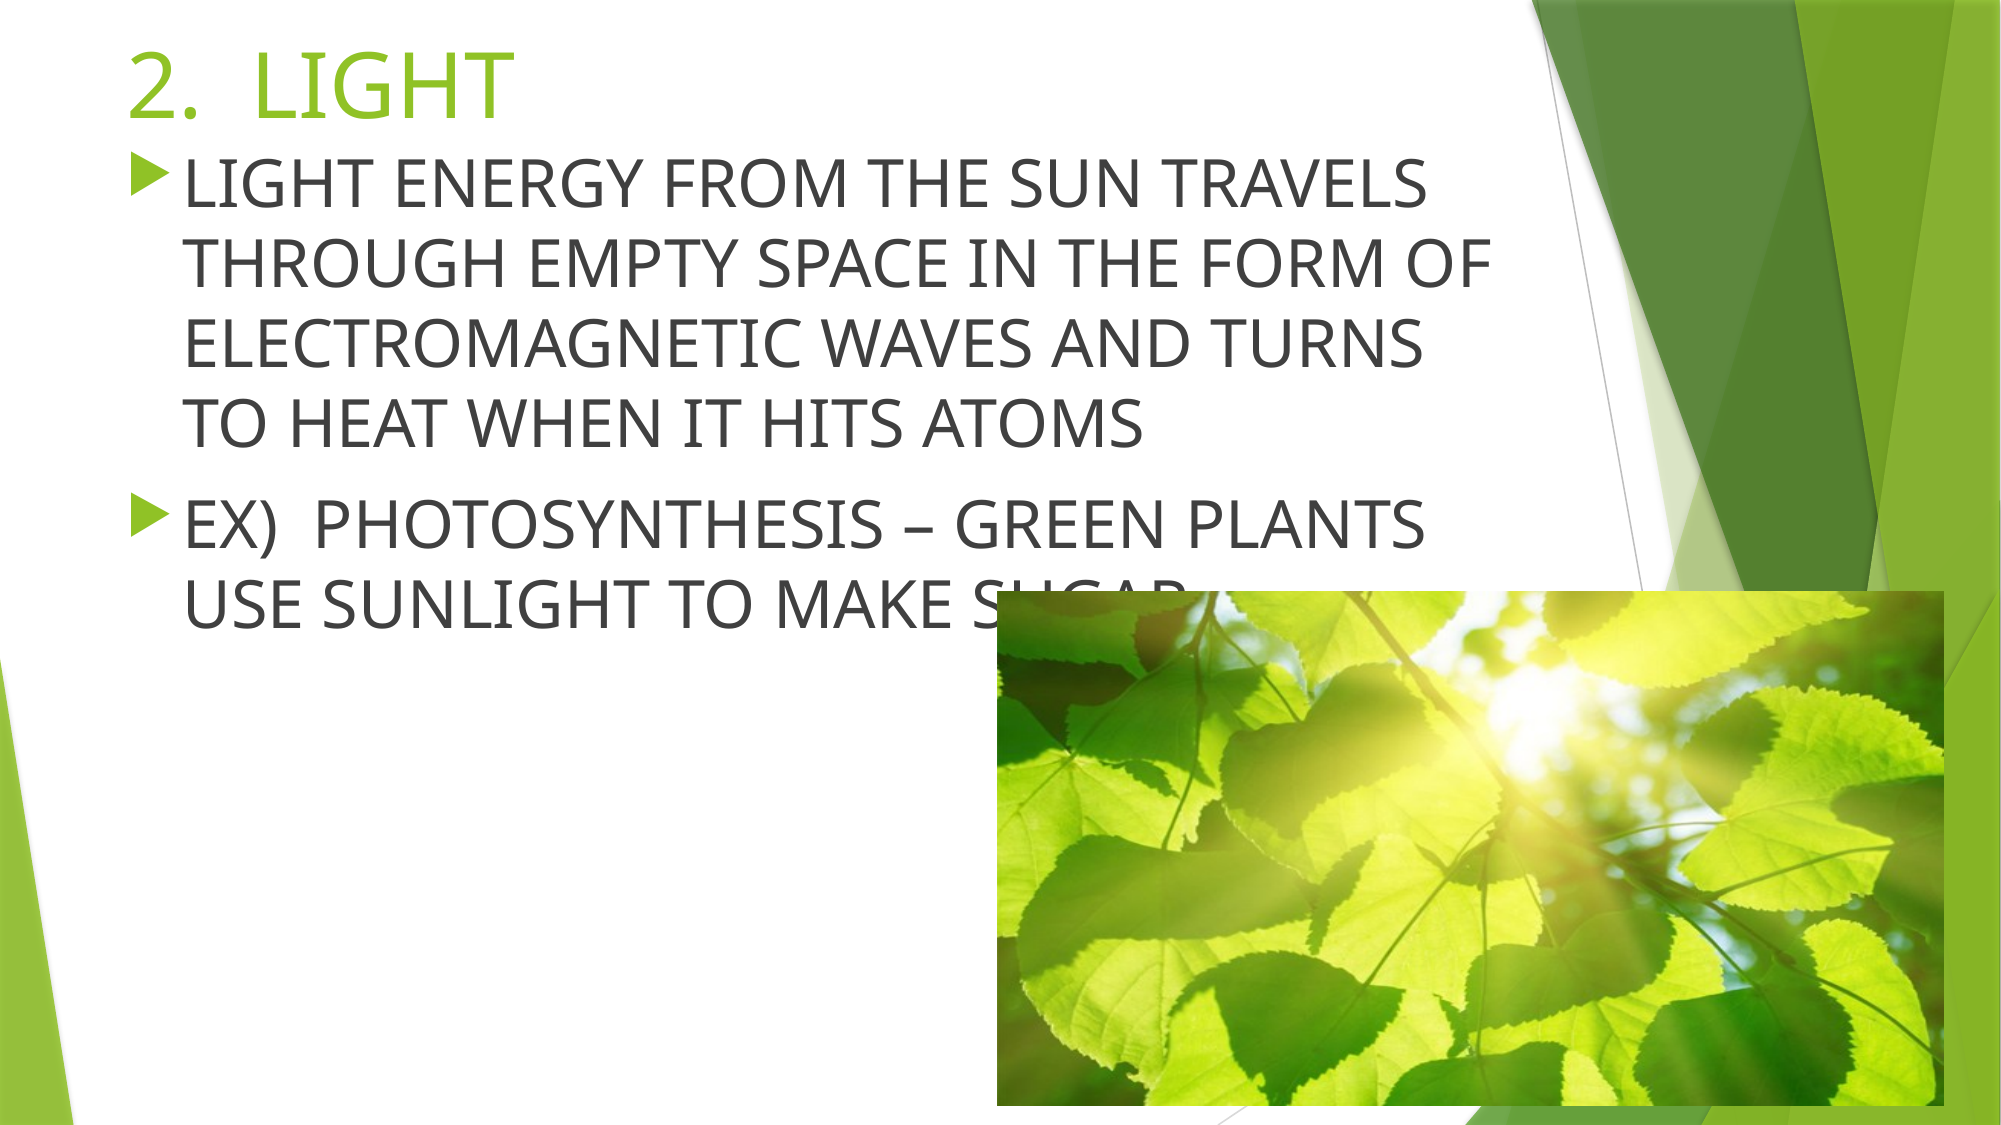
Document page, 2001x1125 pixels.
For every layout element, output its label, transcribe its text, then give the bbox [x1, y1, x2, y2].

picture [997, 591, 1945, 1107]
title 2. LIGHT [111, 18, 1522, 133]
list LIGHT ENERGY FROM THE SUN TRAVELS THROUGH EMPTY SPACE IN THE FORM OF ELECTROMAGNETIC WAVES AND TURNS TO HEAT WHEN IT HITS ATOMS EX) PHOTOSYNTHESIS – GREEN PLANTS USE SUNLIGHT TO MAKE SUGAR [111, 133, 1522, 992]
